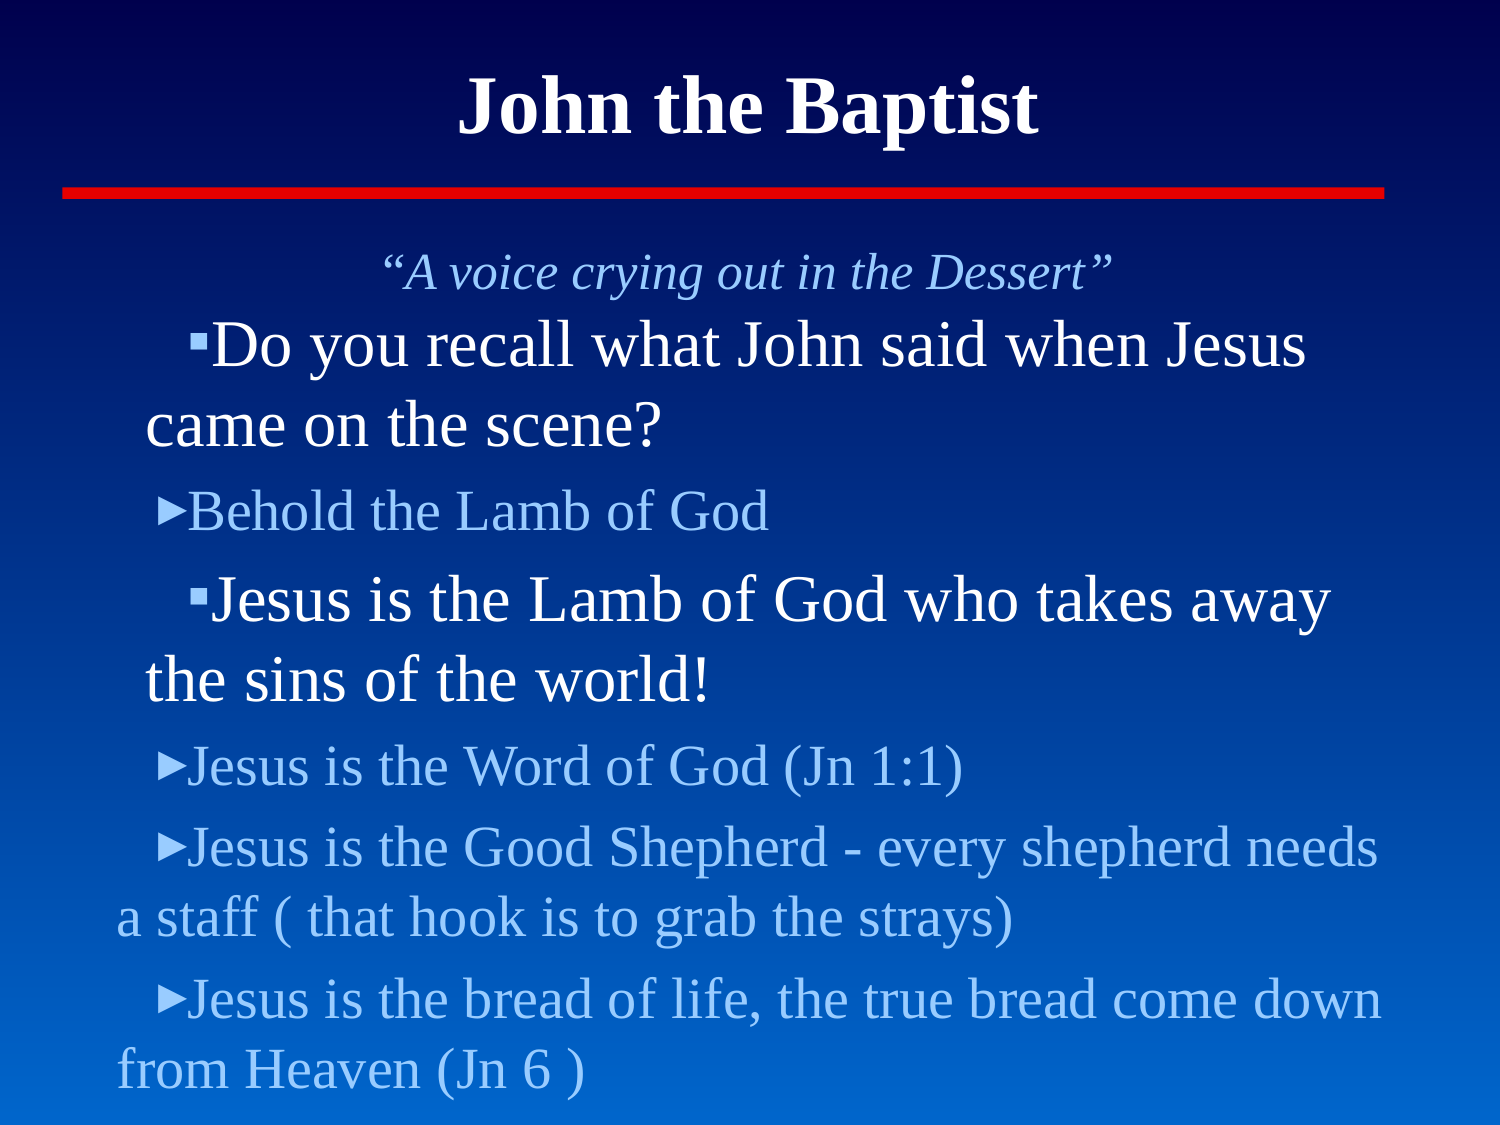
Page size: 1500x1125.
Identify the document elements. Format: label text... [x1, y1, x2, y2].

text_box “A voice crying out in the Dessert” [87, 237, 1410, 300]
list Do you recall what John said when Jesus came on the scene? Behold the Lamb of God Jesus is the Lamb of God who takes away the sins of the world! Jesus is the Word of God (Jn 1:1) Jesus is the Good Shepherd - every shepherd needs a staff ( that hook is to grab the strays) Jesus is the bread of life, the true bread come down from Heaven (Jn 6 ) [74, 299, 1398, 1125]
title John the Baptist [87, 49, 1410, 177]
text_box [62, 187, 1385, 199]
